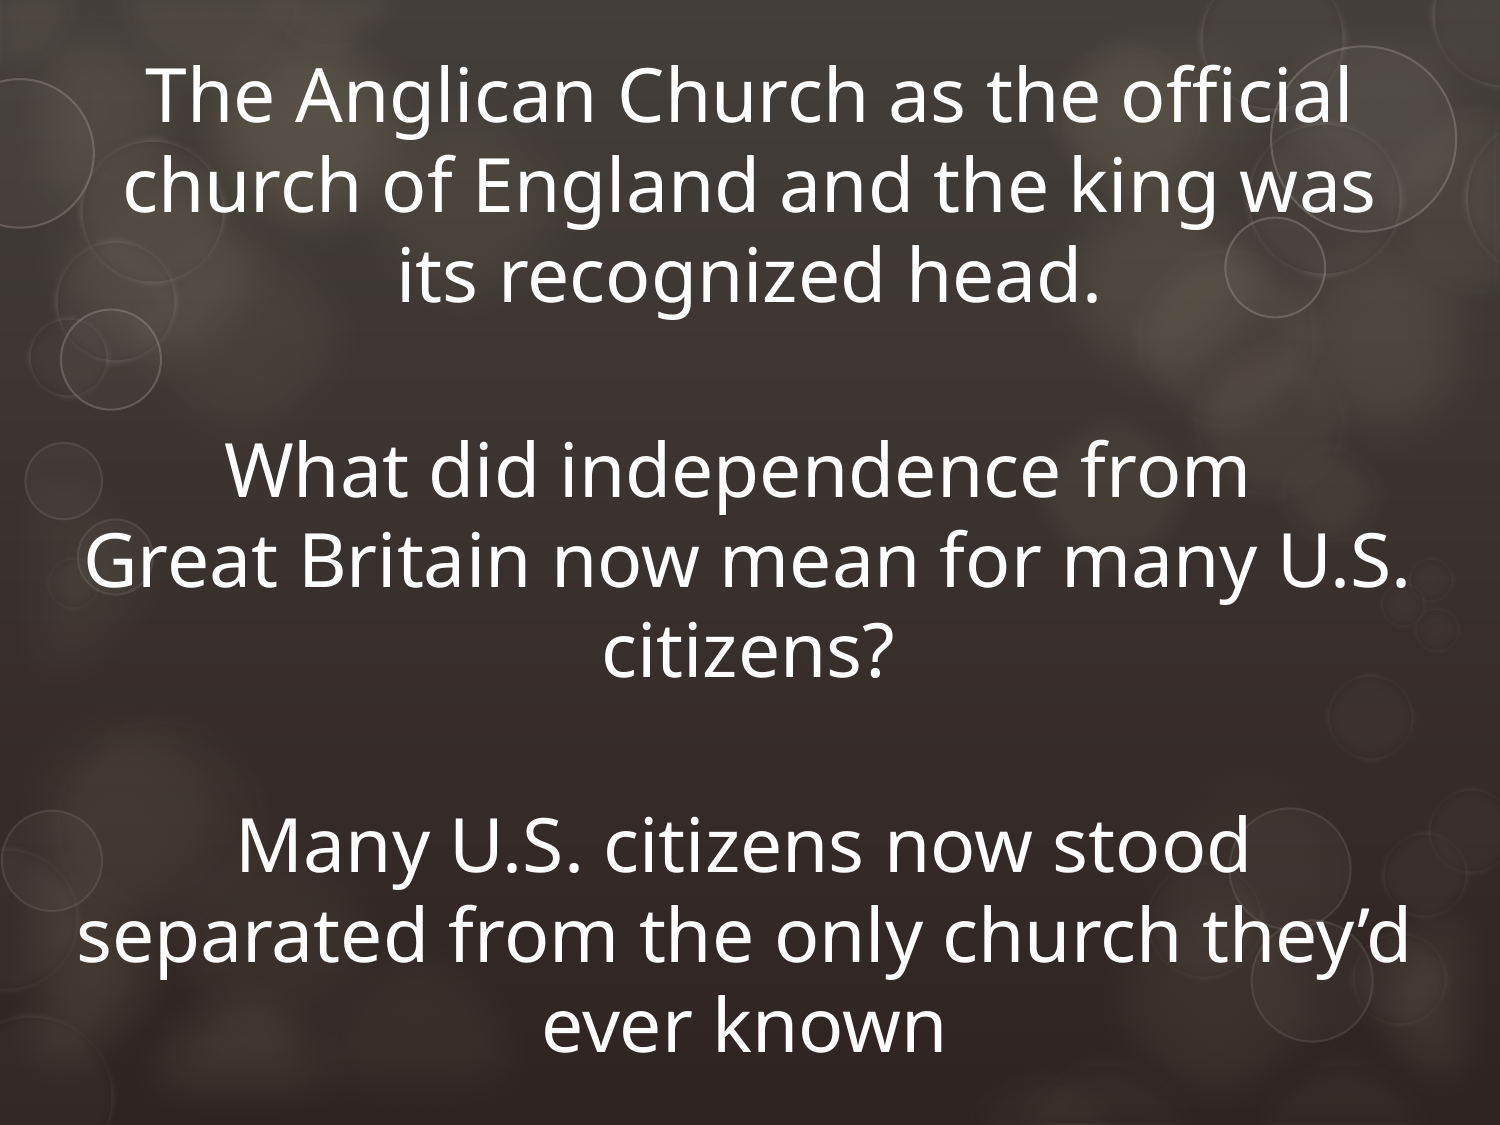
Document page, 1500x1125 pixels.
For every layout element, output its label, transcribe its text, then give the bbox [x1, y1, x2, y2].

text_box Many U.S. citizens now stood separated from the only church they’d ever known [57, 774, 1433, 1075]
title The Anglican Church as the official church of England and the king was its recognized head. [62, 37, 1438, 325]
text_box What did independence from Great Britain now mean for many U.S. citizens? [60, 399, 1436, 700]
